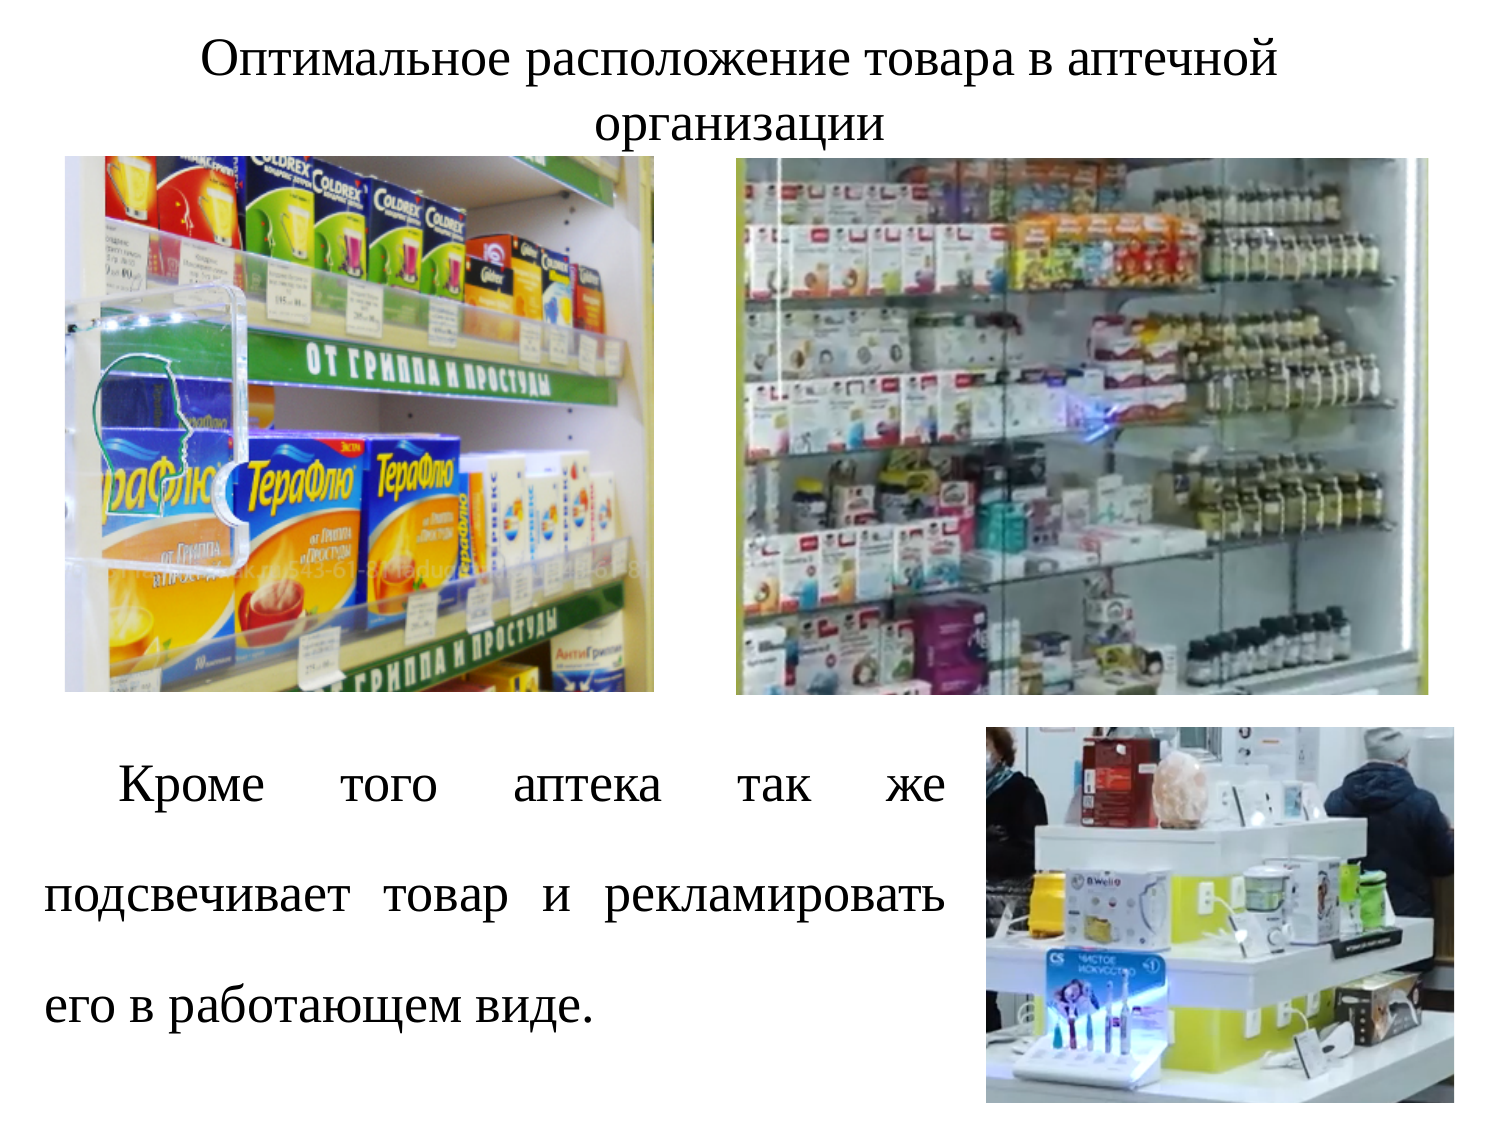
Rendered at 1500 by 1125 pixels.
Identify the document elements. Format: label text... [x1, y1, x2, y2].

title Оптимальное расположение товара в аптечной организации [64, 4, 1415, 168]
picture [64, 155, 655, 692]
picture [735, 158, 1429, 695]
list Кроме того аптека так же подсвечивает товар и рекламировать его в работающем виде. [29, 694, 963, 1125]
picture [985, 727, 1455, 1104]
